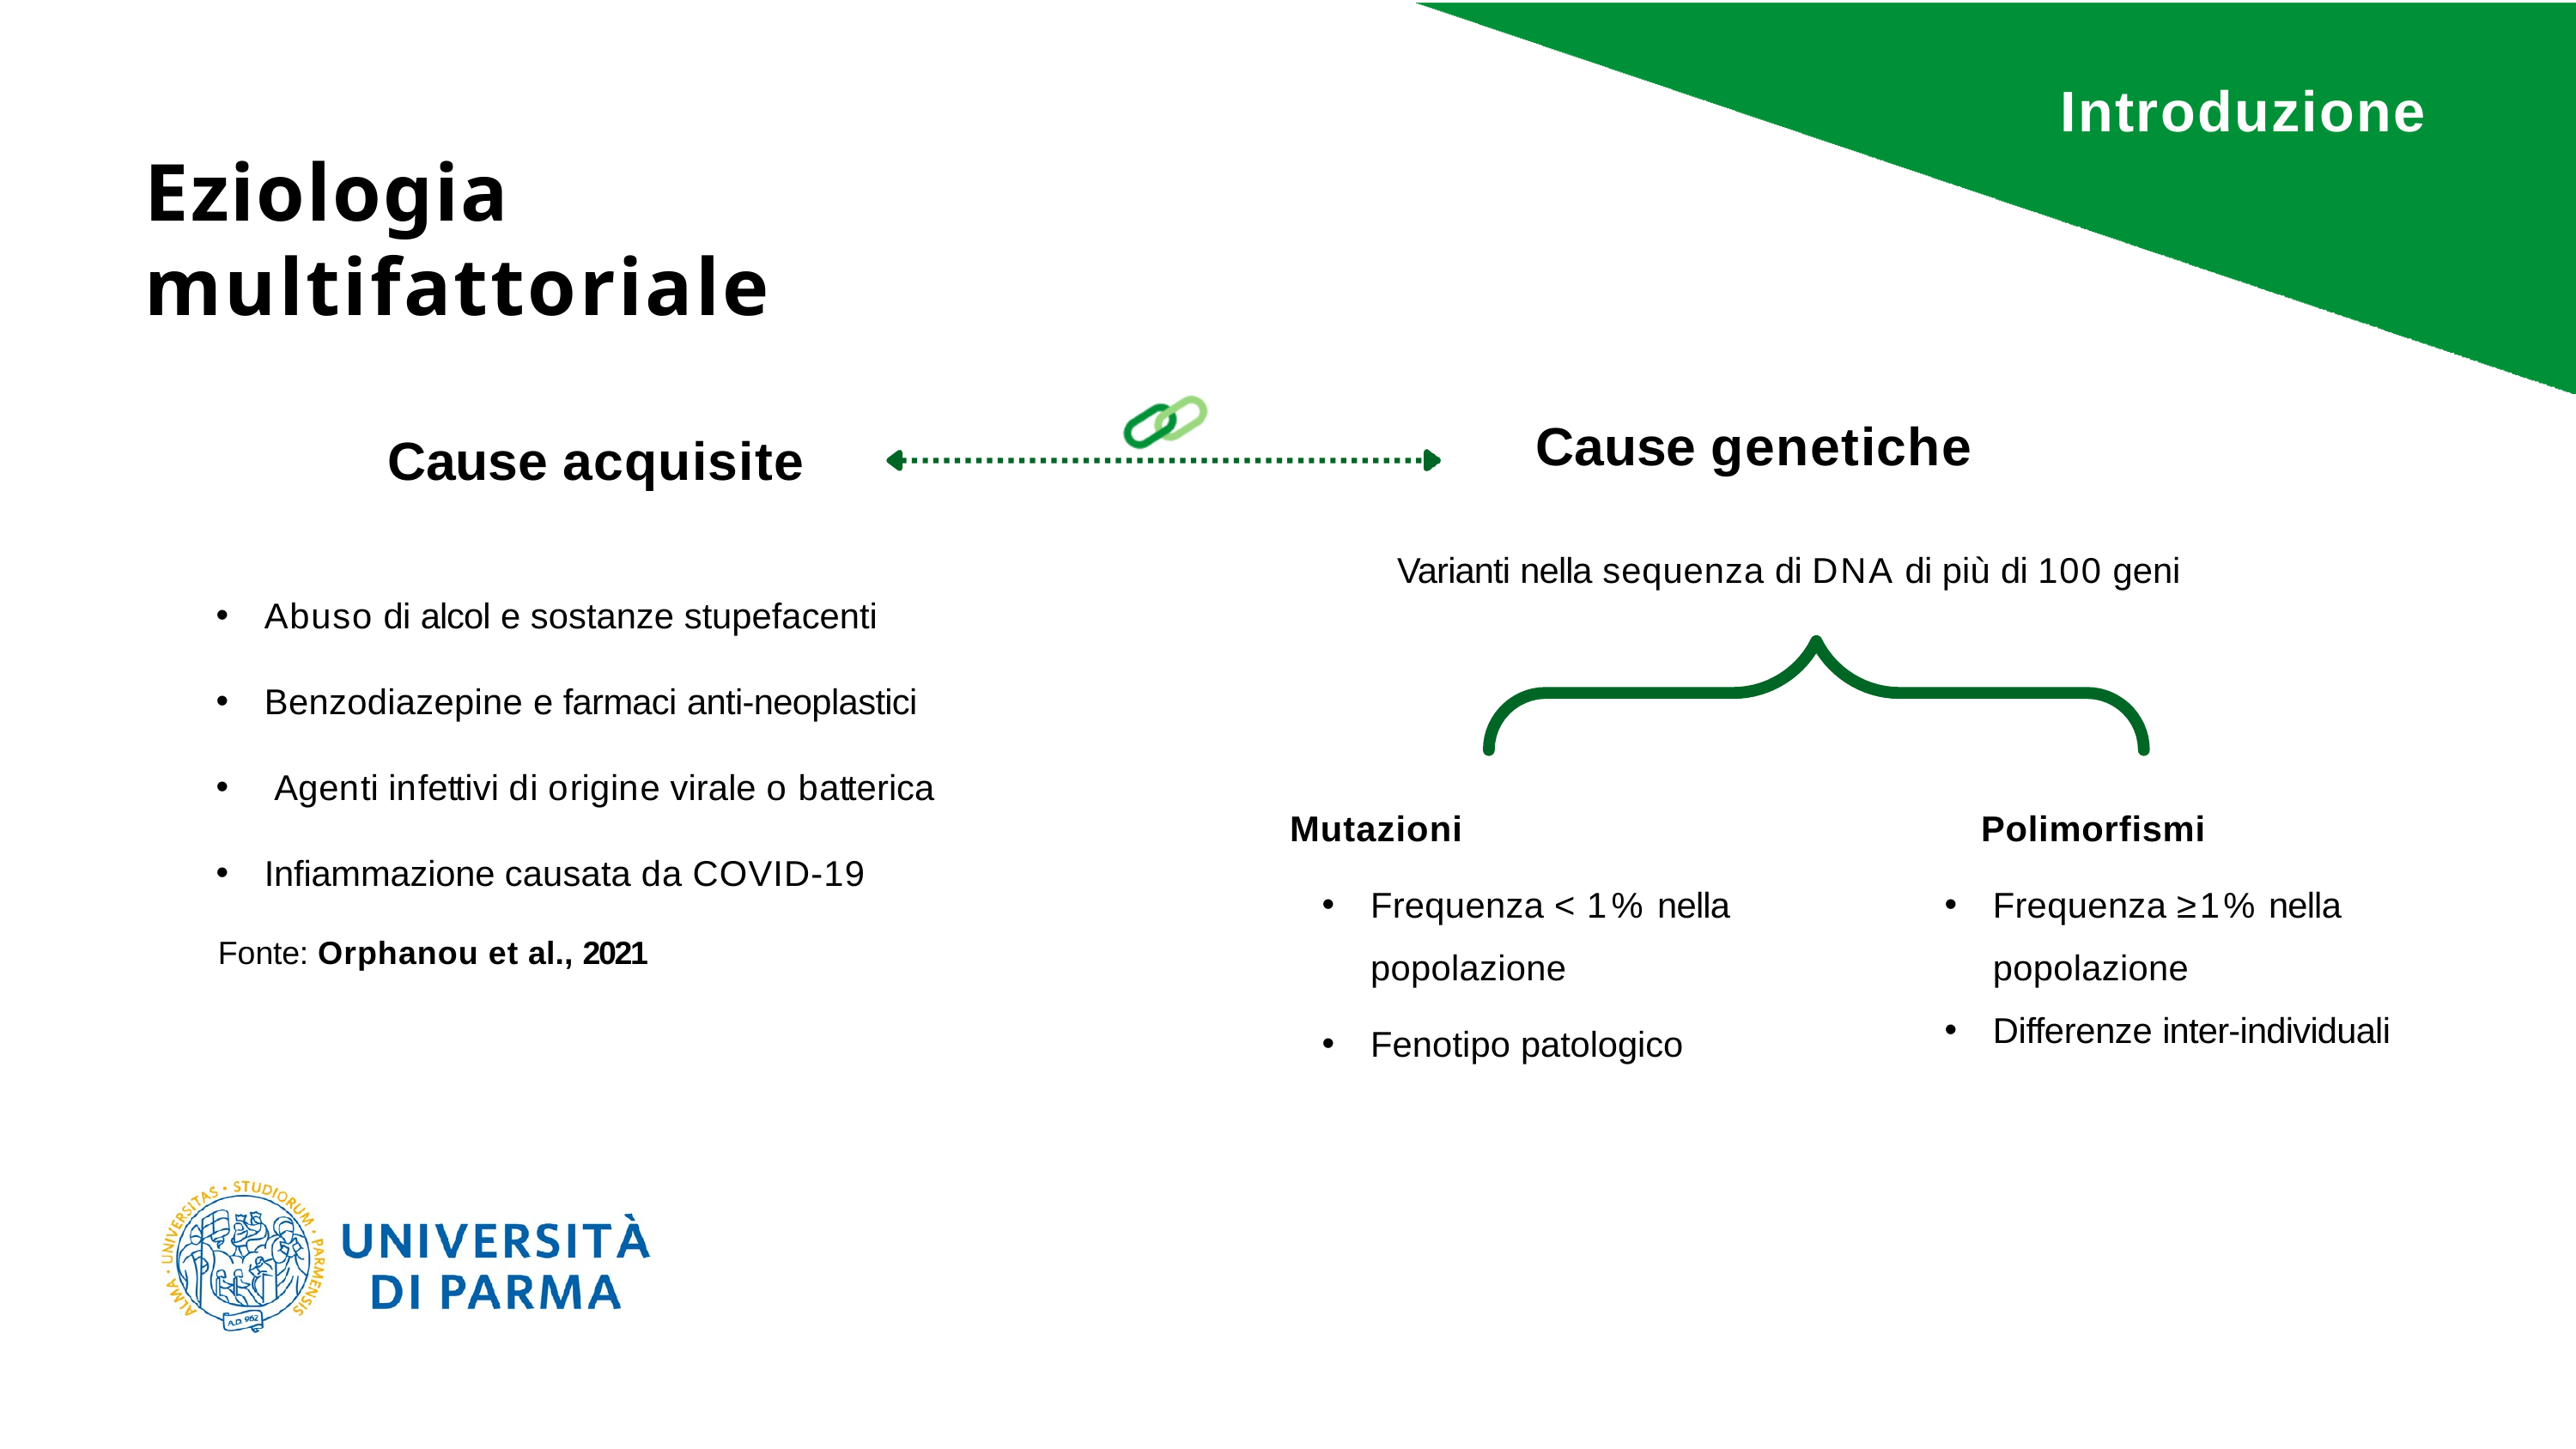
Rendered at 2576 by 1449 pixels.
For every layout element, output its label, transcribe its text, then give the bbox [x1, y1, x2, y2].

text_box Abuso di alcol e sostanze stupefacenti Benzodiazepine e farmaci anti-neoplastici Agenti infettivi di origine virale o batterica Infiammazione causata da COVID-19 Fonte: Orphanou et al., 2021 [171, 548, 1020, 972]
text_box [1483, 635, 2150, 756]
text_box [886, 449, 1441, 472]
text_box Mutazioni Frequenza < 1% nella popolazione Fenotipo patologico [1287, 803, 1797, 1064]
text_box Cause genetiche [1534, 410, 1976, 477]
text_box Polimorfismi Frequenza ≥1% nella popolazione Differenze inter-individuali [1942, 803, 2485, 1052]
text_box Cause acquisite [386, 425, 807, 492]
picture [1413, 0, 2576, 394]
picture [160, 1179, 653, 1336]
text_box Varianti nella sequenza di DNA di più di 100 geni [1395, 545, 2292, 591]
picture [1113, 387, 1220, 450]
text_box Eziologia multifattoriale [143, 141, 1096, 332]
